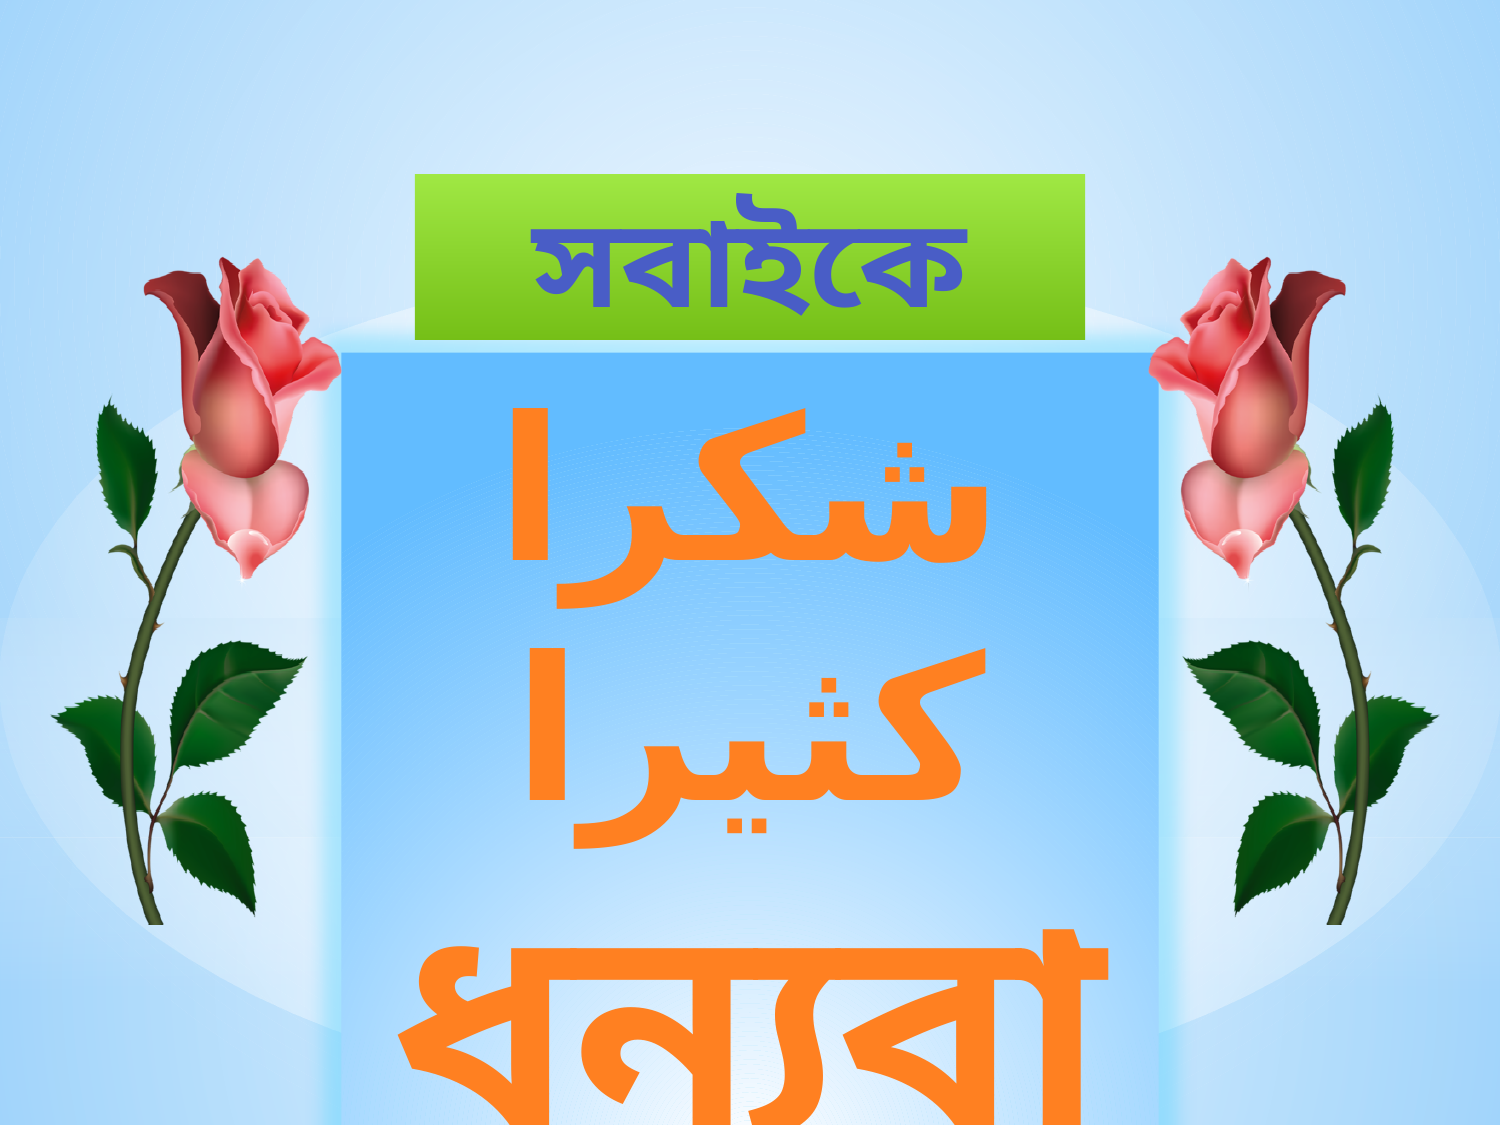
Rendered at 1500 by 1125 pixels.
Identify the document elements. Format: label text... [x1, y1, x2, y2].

picture [1139, 247, 1450, 926]
text_box شكرا كثيرا ধন্যবাদ [341, 352, 1159, 1125]
picture [40, 247, 351, 926]
text_box সবাইকে [414, 174, 1086, 340]
